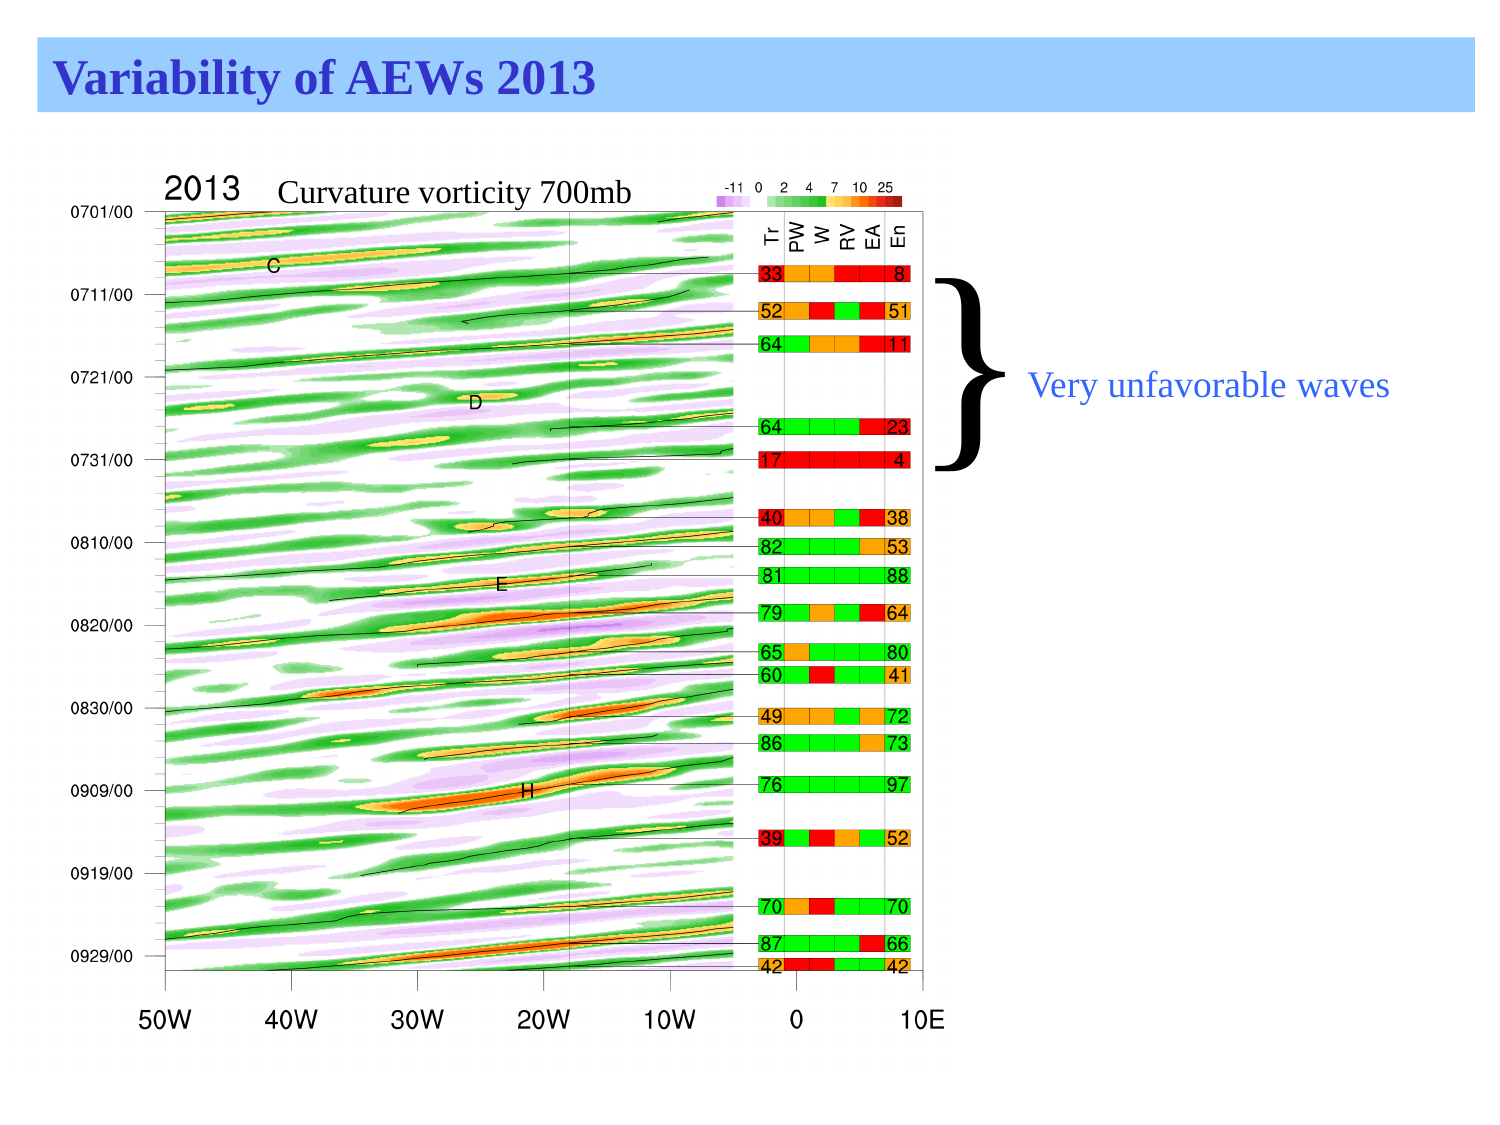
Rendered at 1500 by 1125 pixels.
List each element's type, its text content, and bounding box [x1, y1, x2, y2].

text_box Variability of AEWs 2013 [37, 37, 1475, 113]
text_box Very unfavorable waves [1012, 262, 1500, 953]
text_box } [967, 200, 1013, 495]
picture [3, 122, 963, 1082]
